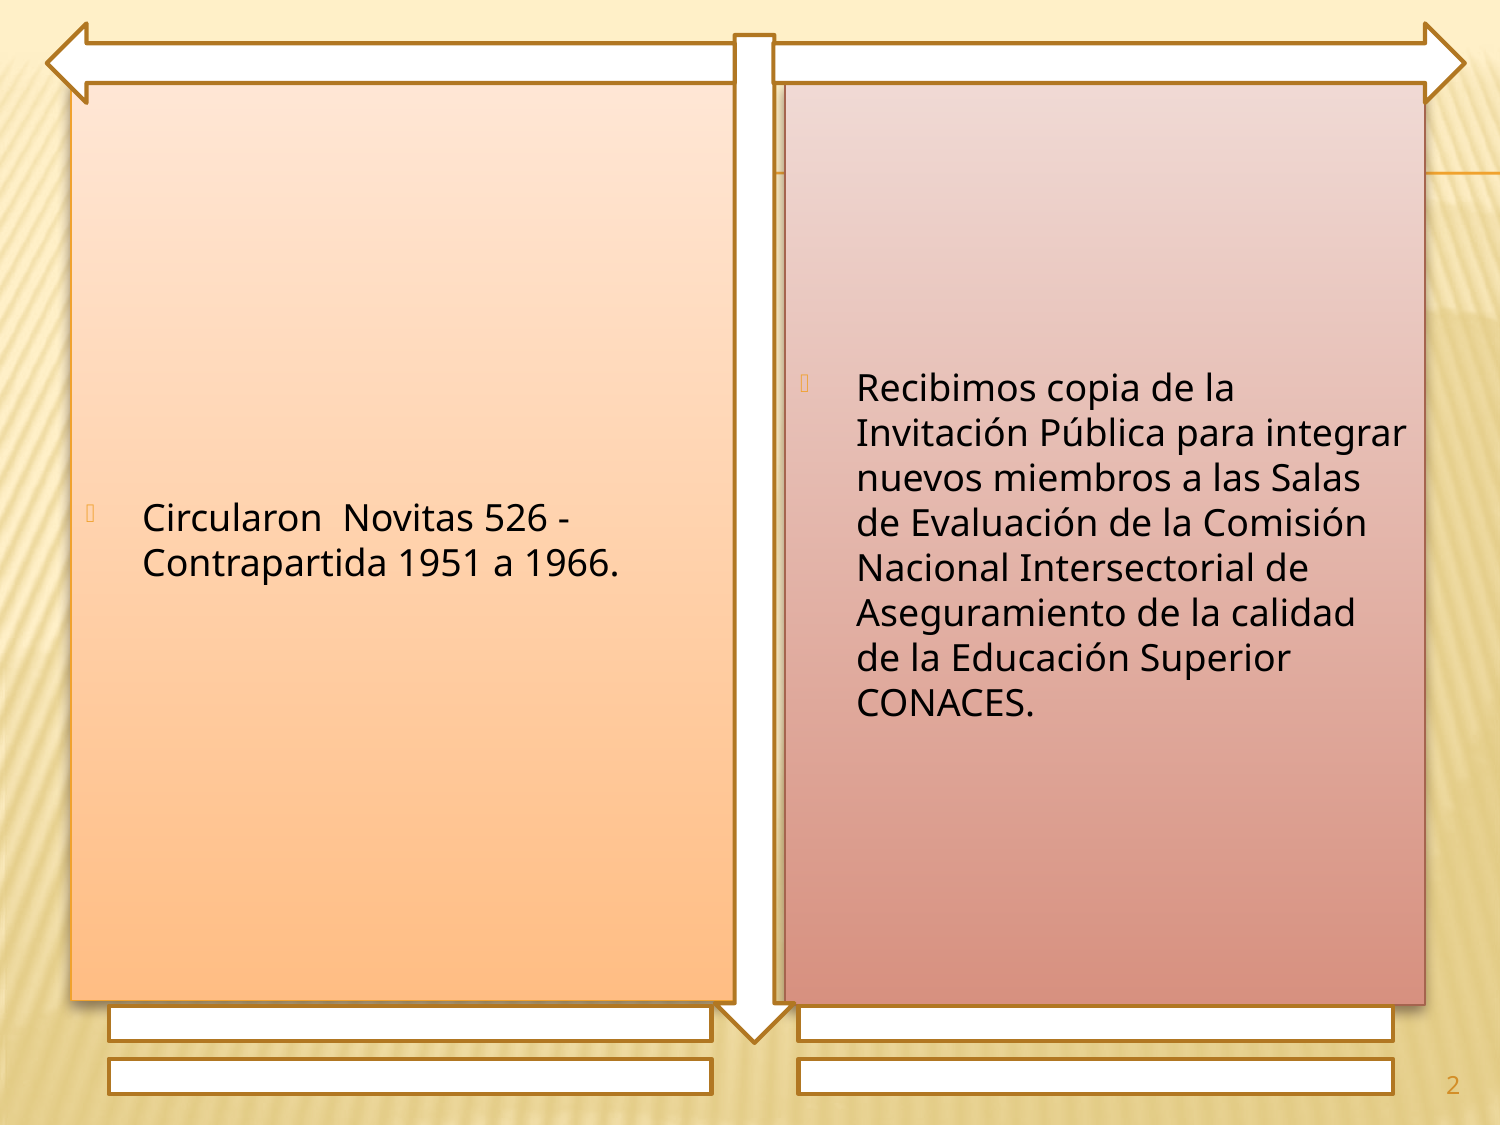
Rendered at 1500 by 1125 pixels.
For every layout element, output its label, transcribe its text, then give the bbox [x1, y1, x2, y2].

text_box [796, 1057, 1395, 1096]
list Recibimos copia de la Invitación Pública para integrar nuevos miembros a las Salas de Evaluación de la Comisión Nacional Intersectorial de Aseguramiento de la calidad de la Educación Superior CONACES. [784, 86, 1426, 1006]
text_box [796, 1004, 1395, 1043]
text_box [712, 32, 797, 1046]
list Circularon Novitas 526 - Contrapartida 1951 a 1966. [70, 86, 732, 1001]
slide_number 2 [1350, 1062, 1475, 1103]
text_box [107, 1004, 714, 1043]
text_box [107, 1057, 714, 1096]
text_box [771, 21, 1467, 105]
text_box [44, 21, 737, 105]
